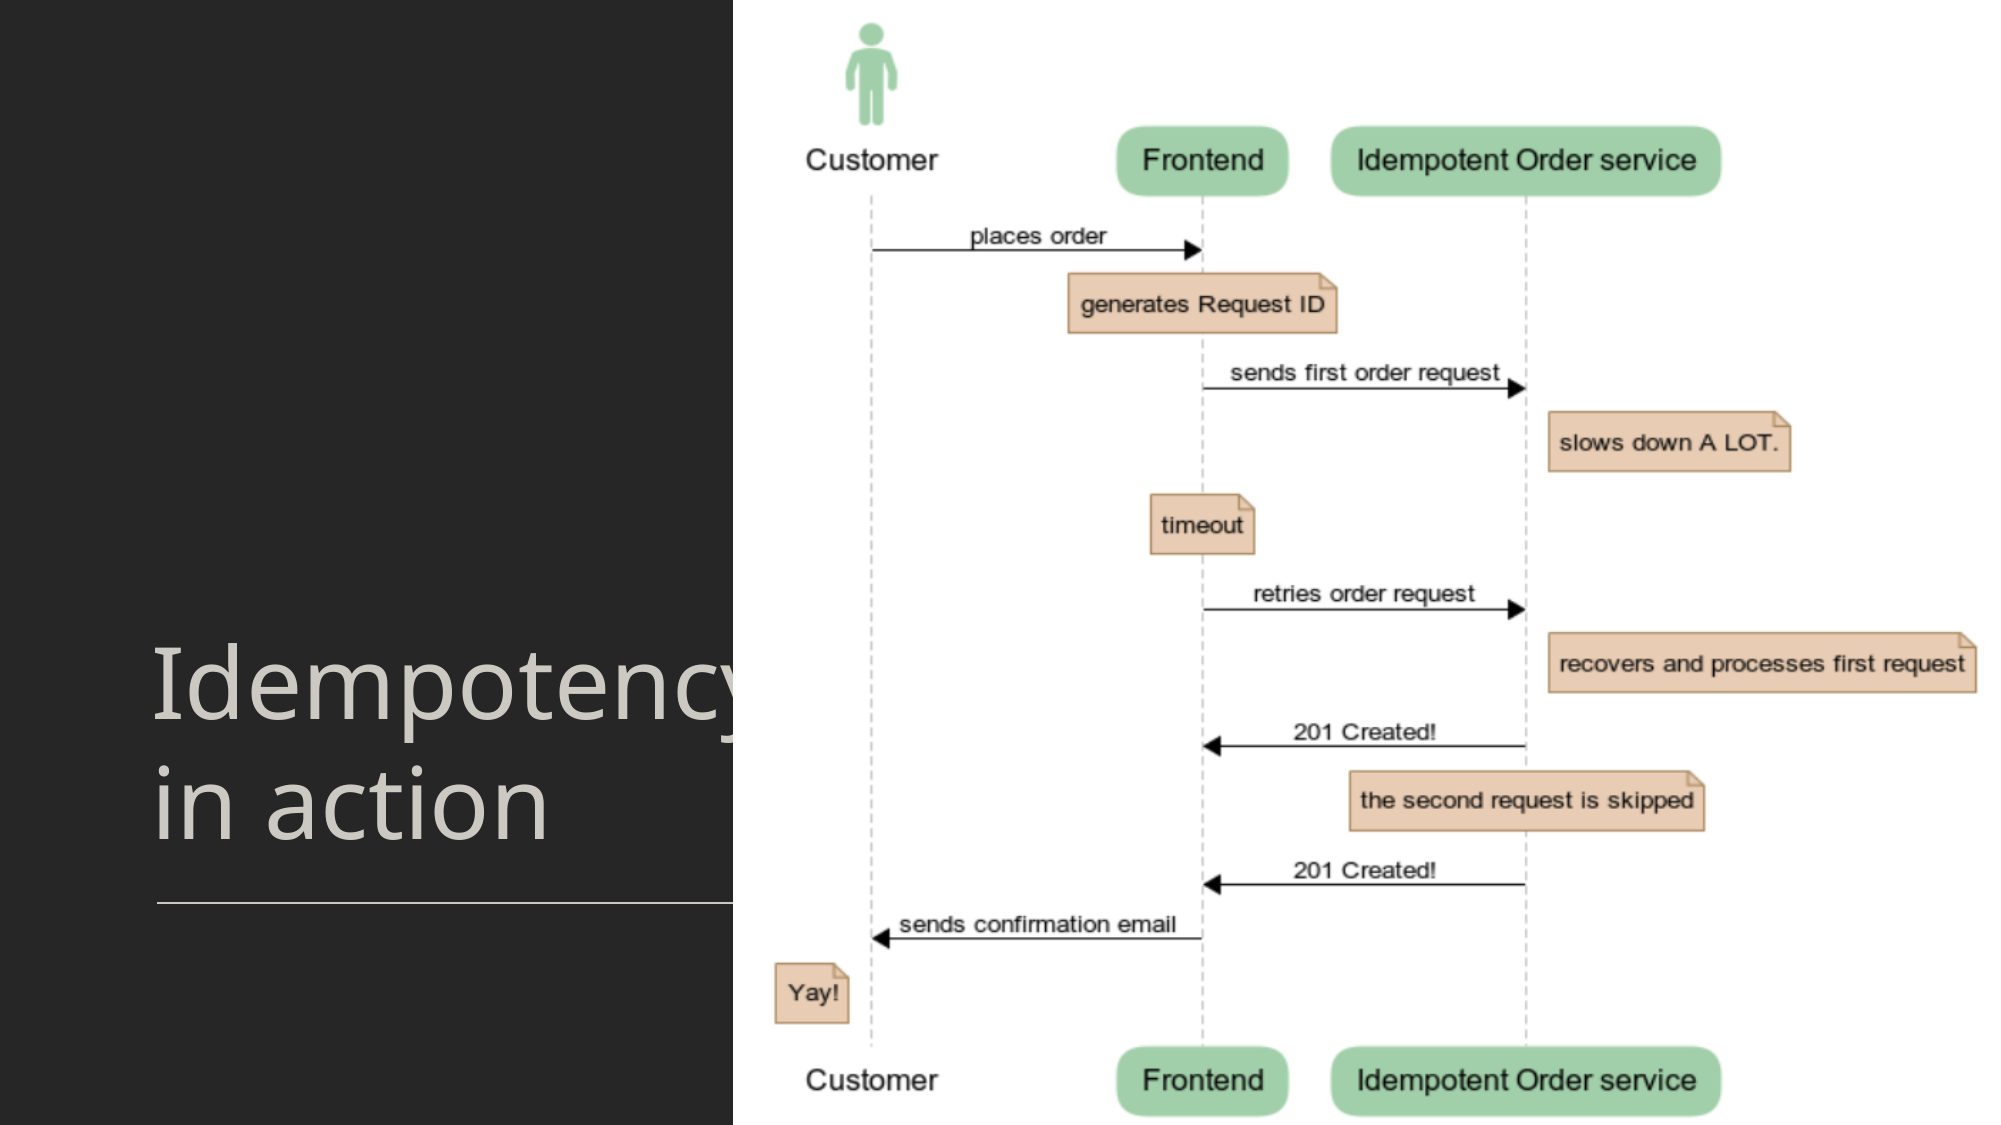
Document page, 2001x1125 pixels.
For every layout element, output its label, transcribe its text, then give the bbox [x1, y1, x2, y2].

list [733, 0, 2000, 1125]
text_box [0, 0, 733, 1125]
title Idempotency in action [136, 247, 733, 867]
